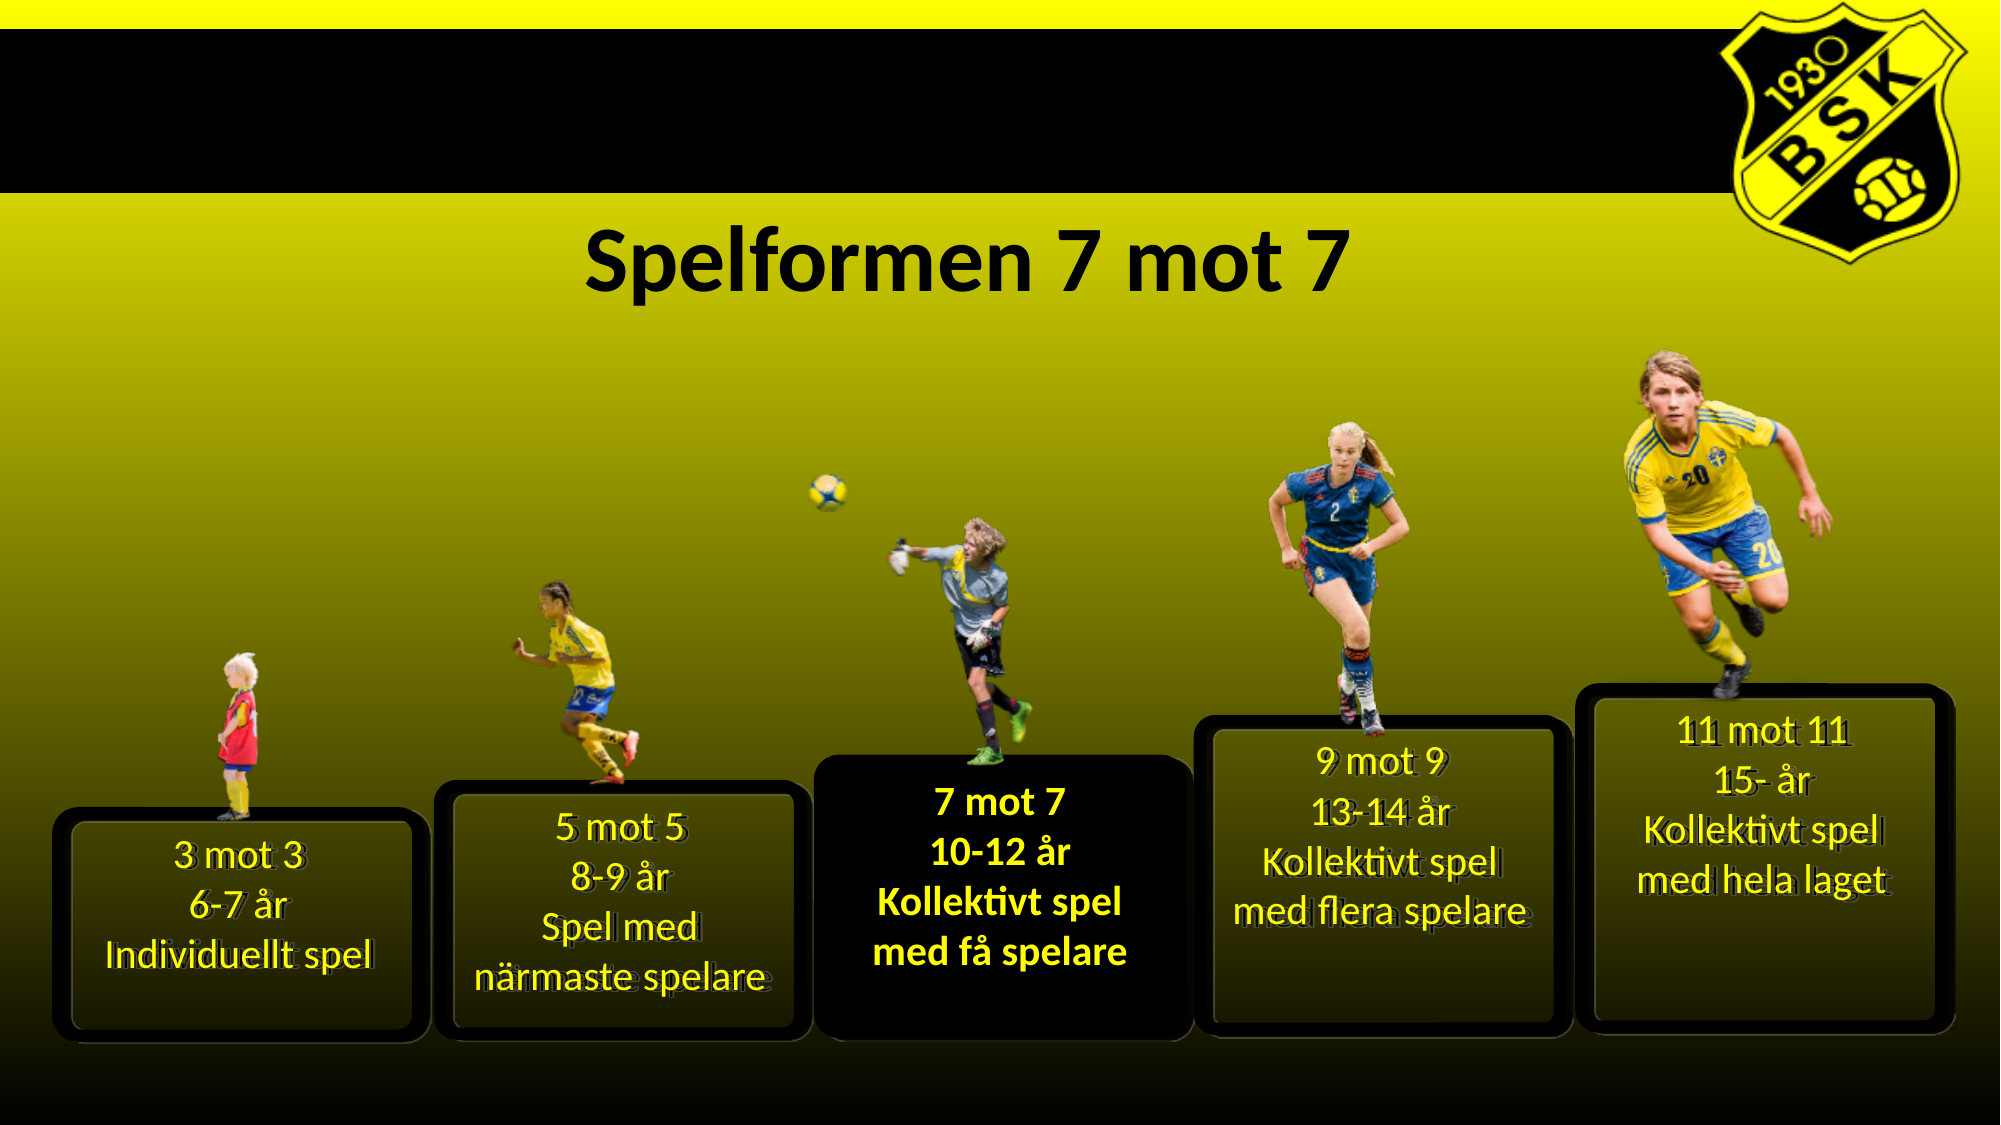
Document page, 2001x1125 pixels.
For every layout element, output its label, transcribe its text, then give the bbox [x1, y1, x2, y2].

text_box 7 mot 7 10-12 år Kollektivt spel med få spelare [819, 760, 1181, 1032]
text_box 11 mot 11 15- år Kollektivt spel med hela laget [1581, 689, 1942, 1027]
title Spelformen 7 mot 7 [128, 268, 1809, 319]
picture [1248, 407, 1472, 771]
text_box 9 mot 9 13-14 år Kollektivt spel med flera spelare [1199, 721, 1560, 1029]
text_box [0, 1, 1971, 268]
picture [1581, 329, 1860, 735]
picture [799, 465, 1047, 780]
picture [208, 646, 270, 822]
text_box 5 mot 5 8-9 år Spel med närmaste spelare [439, 786, 801, 1034]
text_box 3 mot 3 6-7 år Individuellt spel [58, 813, 419, 1036]
picture [486, 540, 671, 825]
